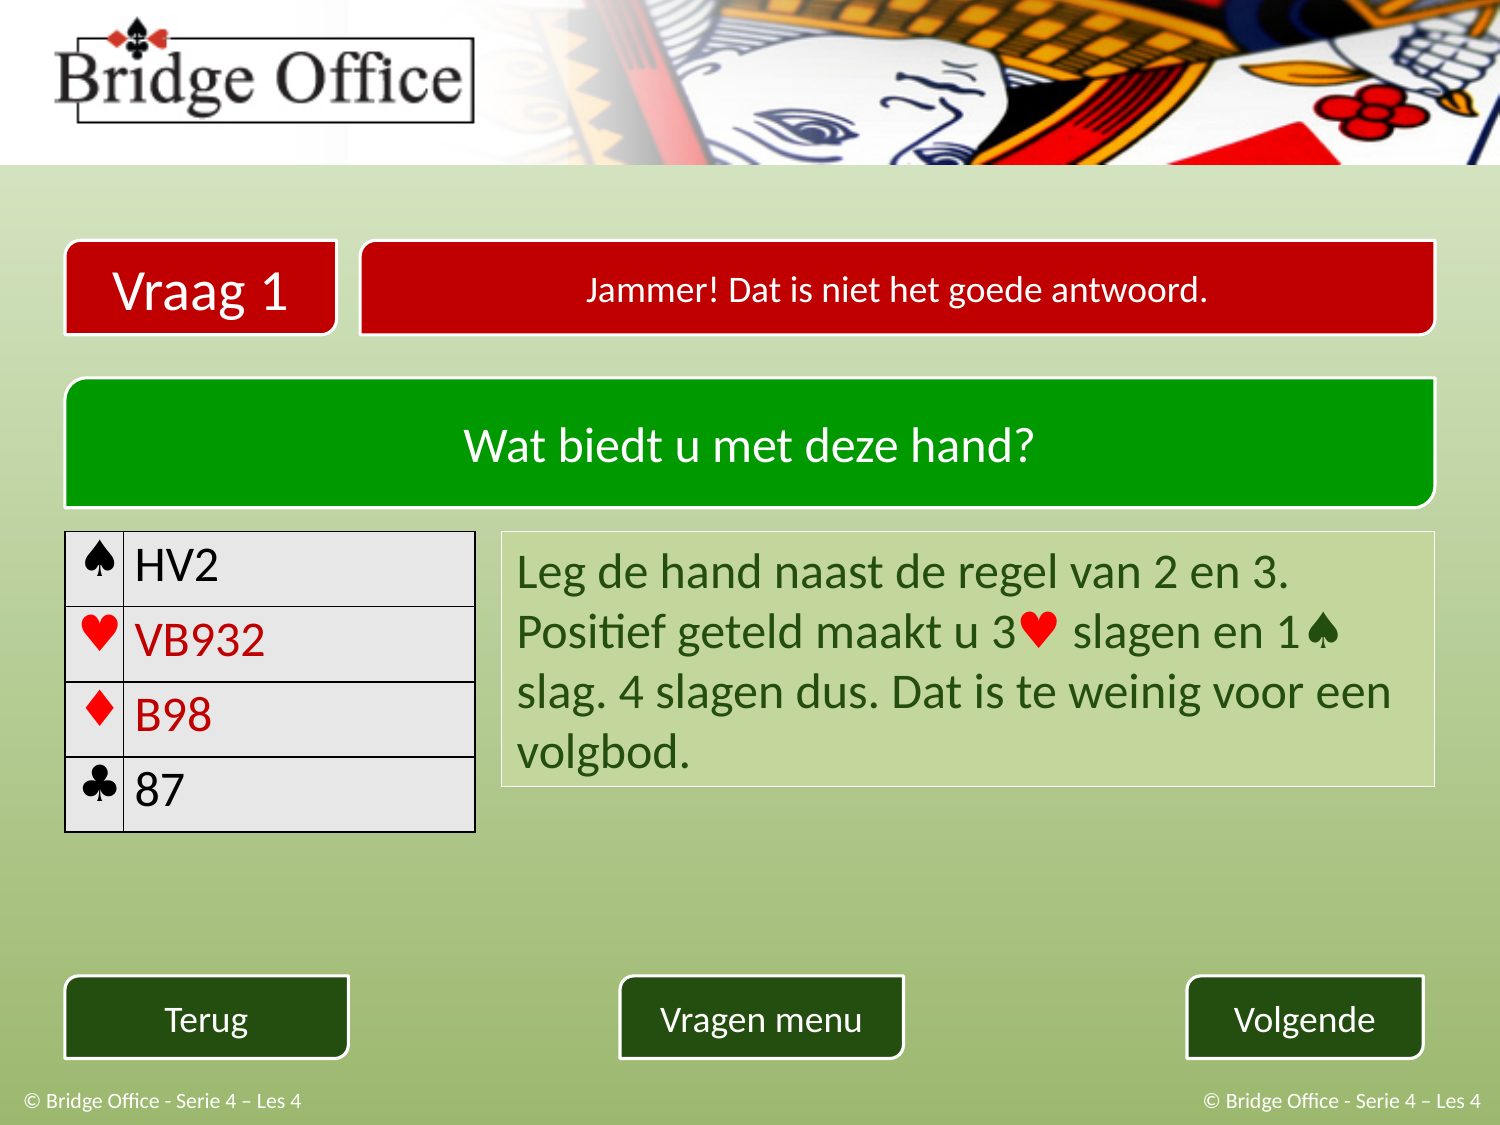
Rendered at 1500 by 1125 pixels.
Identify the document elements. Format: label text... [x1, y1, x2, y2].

text_box © Bridge Office - Serie 4 – Les 4 [8, 1079, 393, 1121]
table_cell VB932 [124, 607, 474, 681]
text_box Leg de hand naast de regel van 2 en 3. Positief geteld maakt u 3♥ slagen en 1♠ slag. 4 slagen dus. Dat is te weinig voor een volgbod. [501, 531, 1435, 787]
table_cell B98 [124, 683, 474, 756]
text_box © Bridge Office - Serie 4 – Les 4 [1146, 1079, 1497, 1121]
text_box Vragen menu [618, 974, 906, 1061]
table_cell ♥ [66, 607, 123, 681]
picture [0, 0, 1500, 166]
text_box Wat biedt u met deze hand? [63, 376, 1437, 510]
text_box Volgende [1185, 974, 1425, 1061]
table_cell ♣ [66, 758, 123, 831]
table_cell 87 [124, 758, 474, 831]
table_header HV2 [124, 532, 474, 606]
table_cell ♦ [66, 683, 123, 756]
text_box Vraag 1 [63, 238, 339, 337]
text_box Terug [63, 974, 350, 1061]
table_header ♠ [66, 532, 123, 606]
text_box Jammer! Dat is niet het goede antwoord. [358, 238, 1437, 337]
